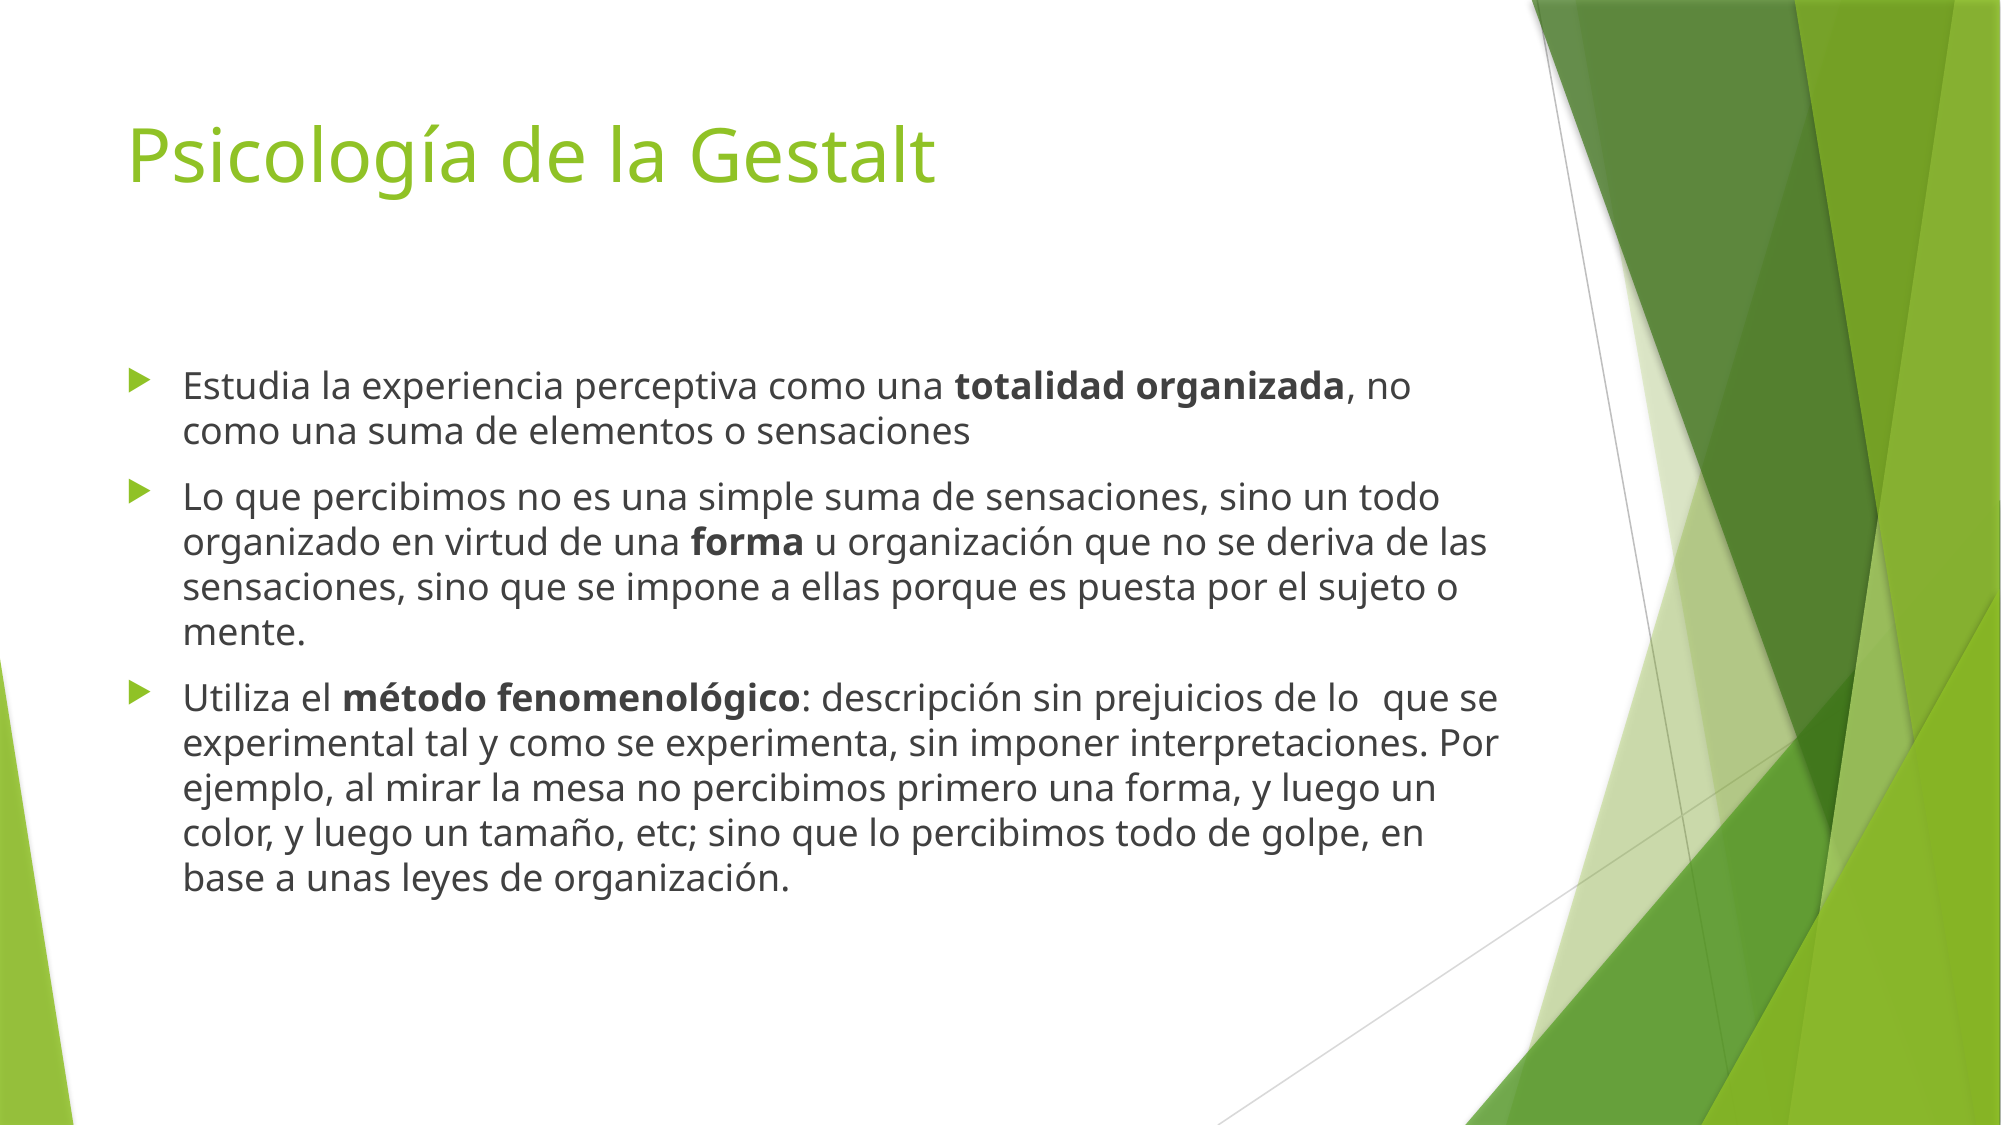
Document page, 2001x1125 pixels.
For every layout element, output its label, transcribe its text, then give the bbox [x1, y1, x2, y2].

list Estudia la experiencia perceptiva como una totalidad organizada, no como una suma de elementos o sensaciones Lo que percibimos no es una simple suma de sensaciones, sino un todo organizado en virtud de una forma u organización que no se deriva de las sensaciones, sino que se impone a ellas porque es puesta por el sujeto o mente. Utiliza el método fenomenológico: descripción sin prejuicios de lo que se experimental tal y como se experimenta, sin imponer interpretaciones. Por ejemplo, al mirar la mesa no percibimos primero una forma, y luego un color, y luego un tamaño, etc; sino que lo percibimos todo de golpe, en base a unas leyes de organización. [111, 354, 1522, 992]
title Psicología de la Gestalt [111, 99, 1522, 317]
